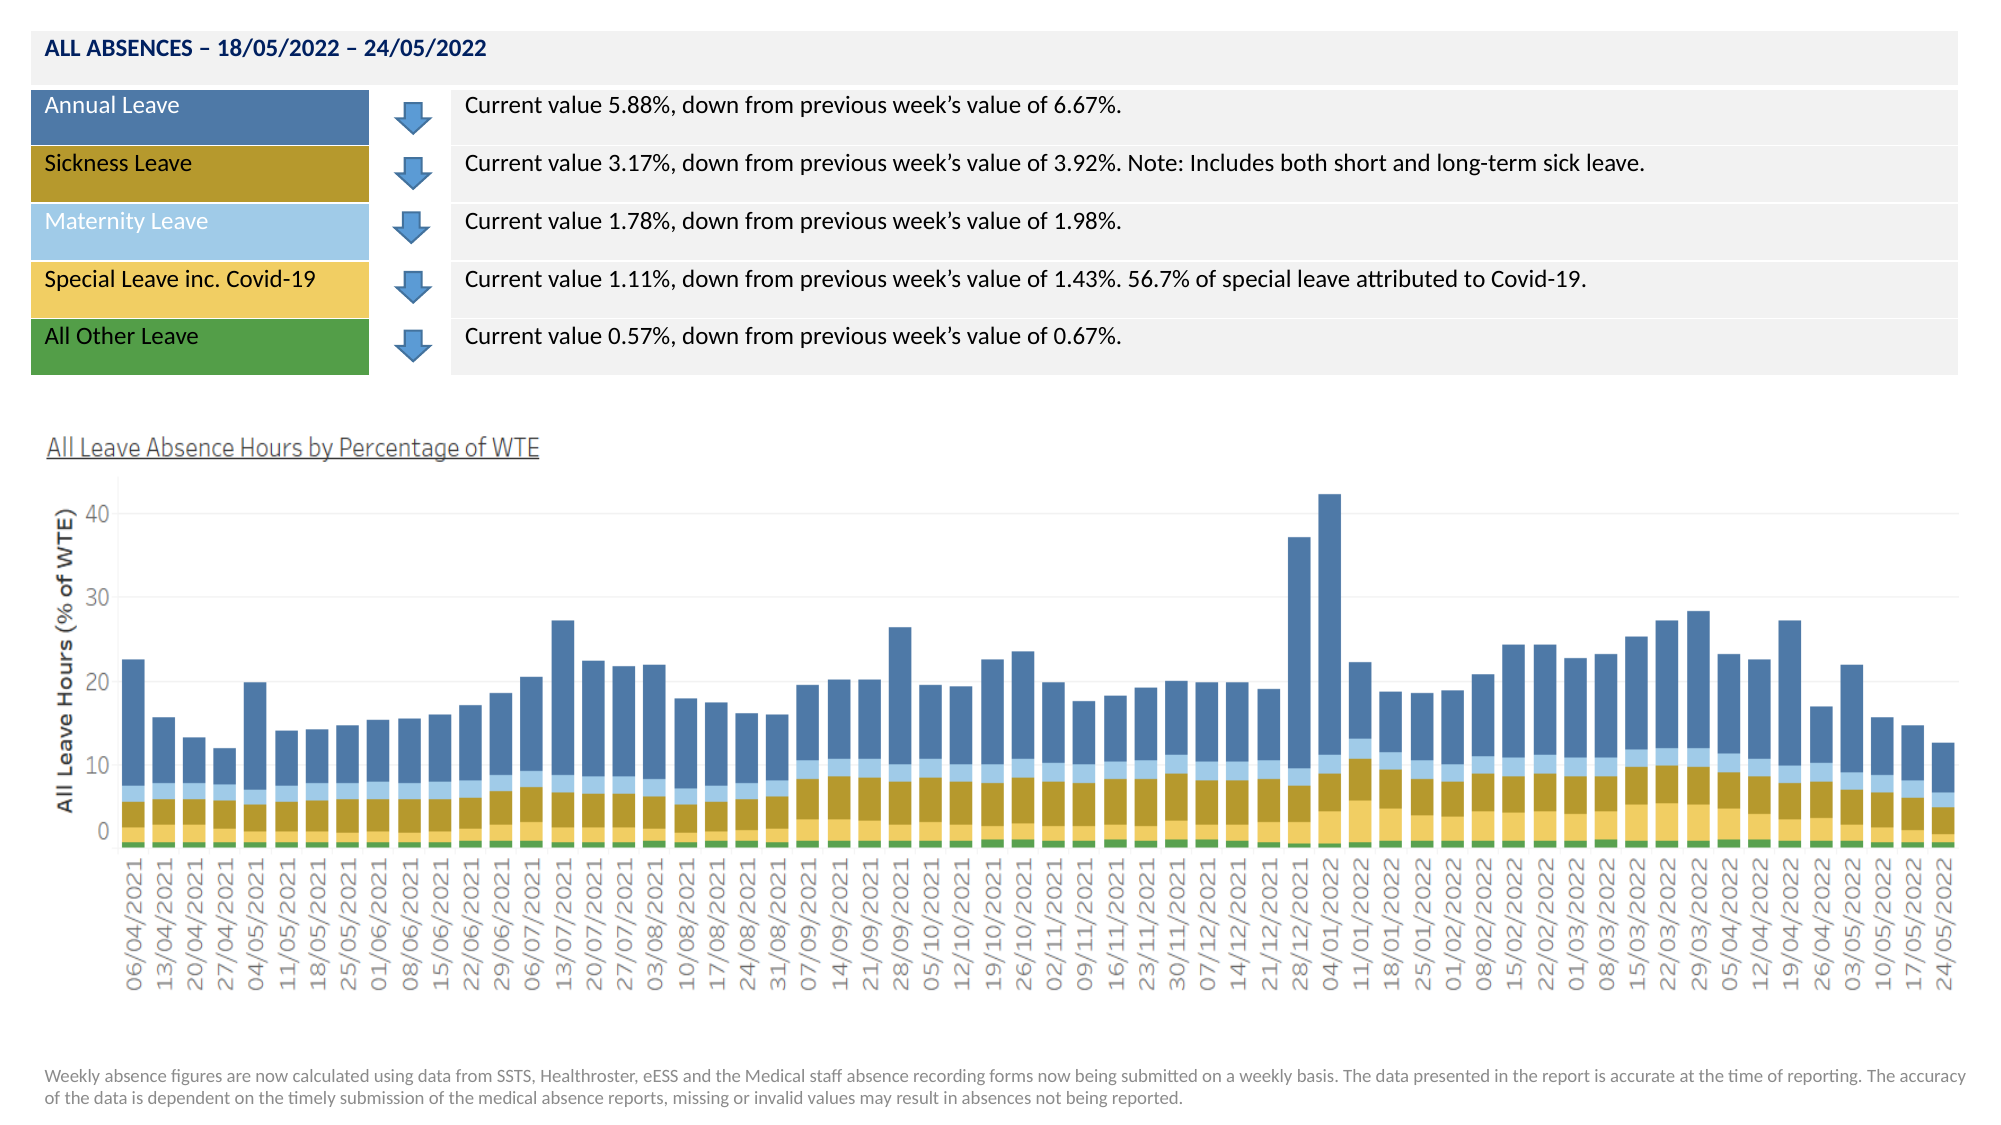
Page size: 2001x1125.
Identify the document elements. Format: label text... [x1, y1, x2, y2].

table_cell Current value 1.78%, down from previous week’s value of 1.98%. [451, 204, 1958, 260]
table_cell Current value 1.11%, down from previous week’s value of 1.43%. 56.7% of special leave attributed to Covid-19. [451, 262, 1958, 318]
text_box [393, 329, 433, 363]
table_cell Current value 0.57%, down from previous week’s value of 0.67%. [451, 319, 1958, 375]
table_cell Current value 5.88%, down from previous week’s value of 6.67%. [451, 90, 1958, 145]
footer Weekly absence figures are now calculated using data from SSTS, Healthroster, eESS and the Medical staff absence recording forms now being submitted on a weekly basis. The data presented in the report is accurate at the time of reporting. The accuracy of the data is dependent on the timely submission of the medical absence reports, missing or invalid values may result in absences not being reported. [29, 1057, 1985, 1114]
table_cell All Other Leave [31, 319, 369, 375]
table_cell [371, 90, 449, 145]
text_box [391, 211, 431, 245]
table_cell [371, 146, 449, 202]
table_header ALL ABSENCES – 18/05/2022 – 24/05/2022 [31, 31, 1958, 85]
text_box [393, 270, 433, 304]
table_cell Special Leave inc. Covid-19 [31, 262, 369, 318]
table_cell Sickness Leave [31, 146, 369, 202]
table_cell [371, 262, 449, 318]
table_cell [371, 319, 449, 375]
table_cell [371, 204, 449, 260]
text_box [393, 102, 433, 136]
table_cell Maternity Leave [31, 204, 369, 260]
picture [42, 419, 1959, 1009]
table_cell Annual Leave [31, 90, 369, 145]
text_box [393, 157, 433, 191]
table_cell Current value 3.17%, down from previous week’s value of 3.92%. Note: Includes both short and long-term sick leave. [451, 146, 1958, 202]
